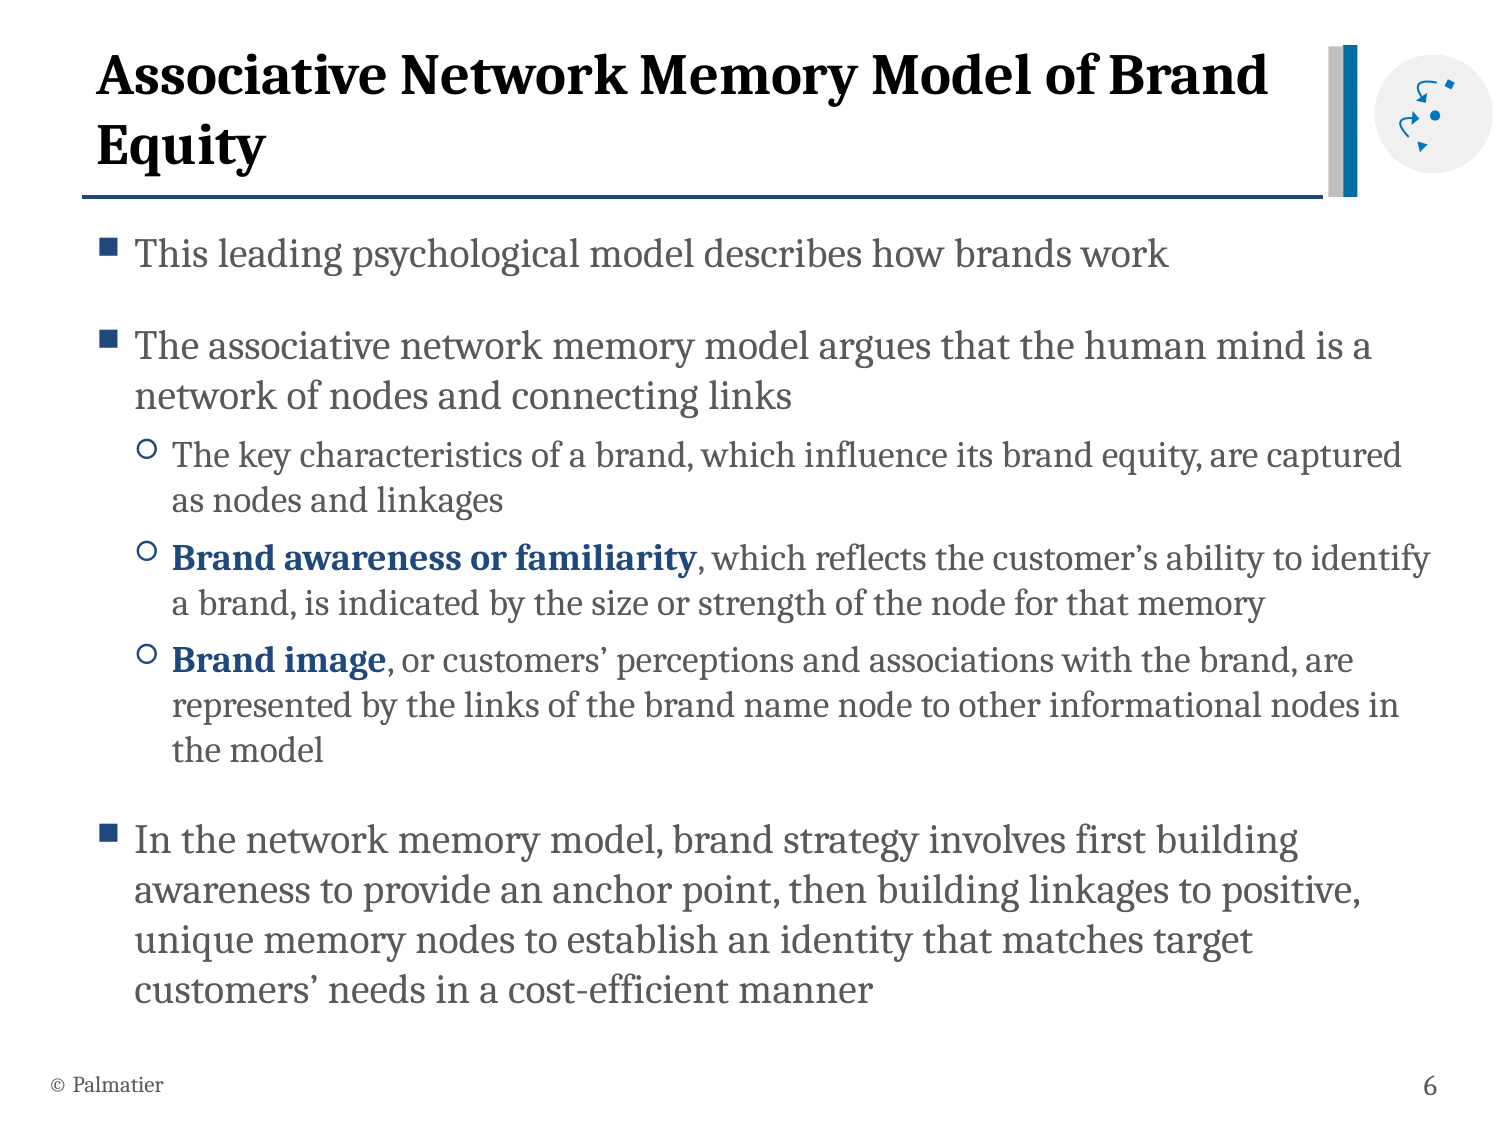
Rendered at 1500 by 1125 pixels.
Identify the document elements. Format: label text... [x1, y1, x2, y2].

title Associative Network Memory Model of Brand Equity [81, 28, 1322, 161]
slide_number 6 [1361, 1053, 1453, 1114]
footer © Palmatier [33, 1053, 1038, 1114]
list This leading psychological model describes how brands work The associative network memory model argues that the human mind is a network of nodes and connecting links The key characteristics of a brand, which influence its brand equity, are captured as nodes and linkages Brand awareness or familiarity, which reflects the customer’s ability to identify a brand, is indicated by the size or strength of the node for that memory Brand image, or customers’ perceptions and associations with the brand, are represented by the links of the brand name node to other informational nodes in the model In the network memory model, brand strategy involves first building awareness to provide an anchor point, then building linkages to positive, unique memory nodes to establish an identity that matches target customers’ needs in a cost-efficient manner [81, 218, 1453, 1074]
picture [1357, 37, 1500, 188]
